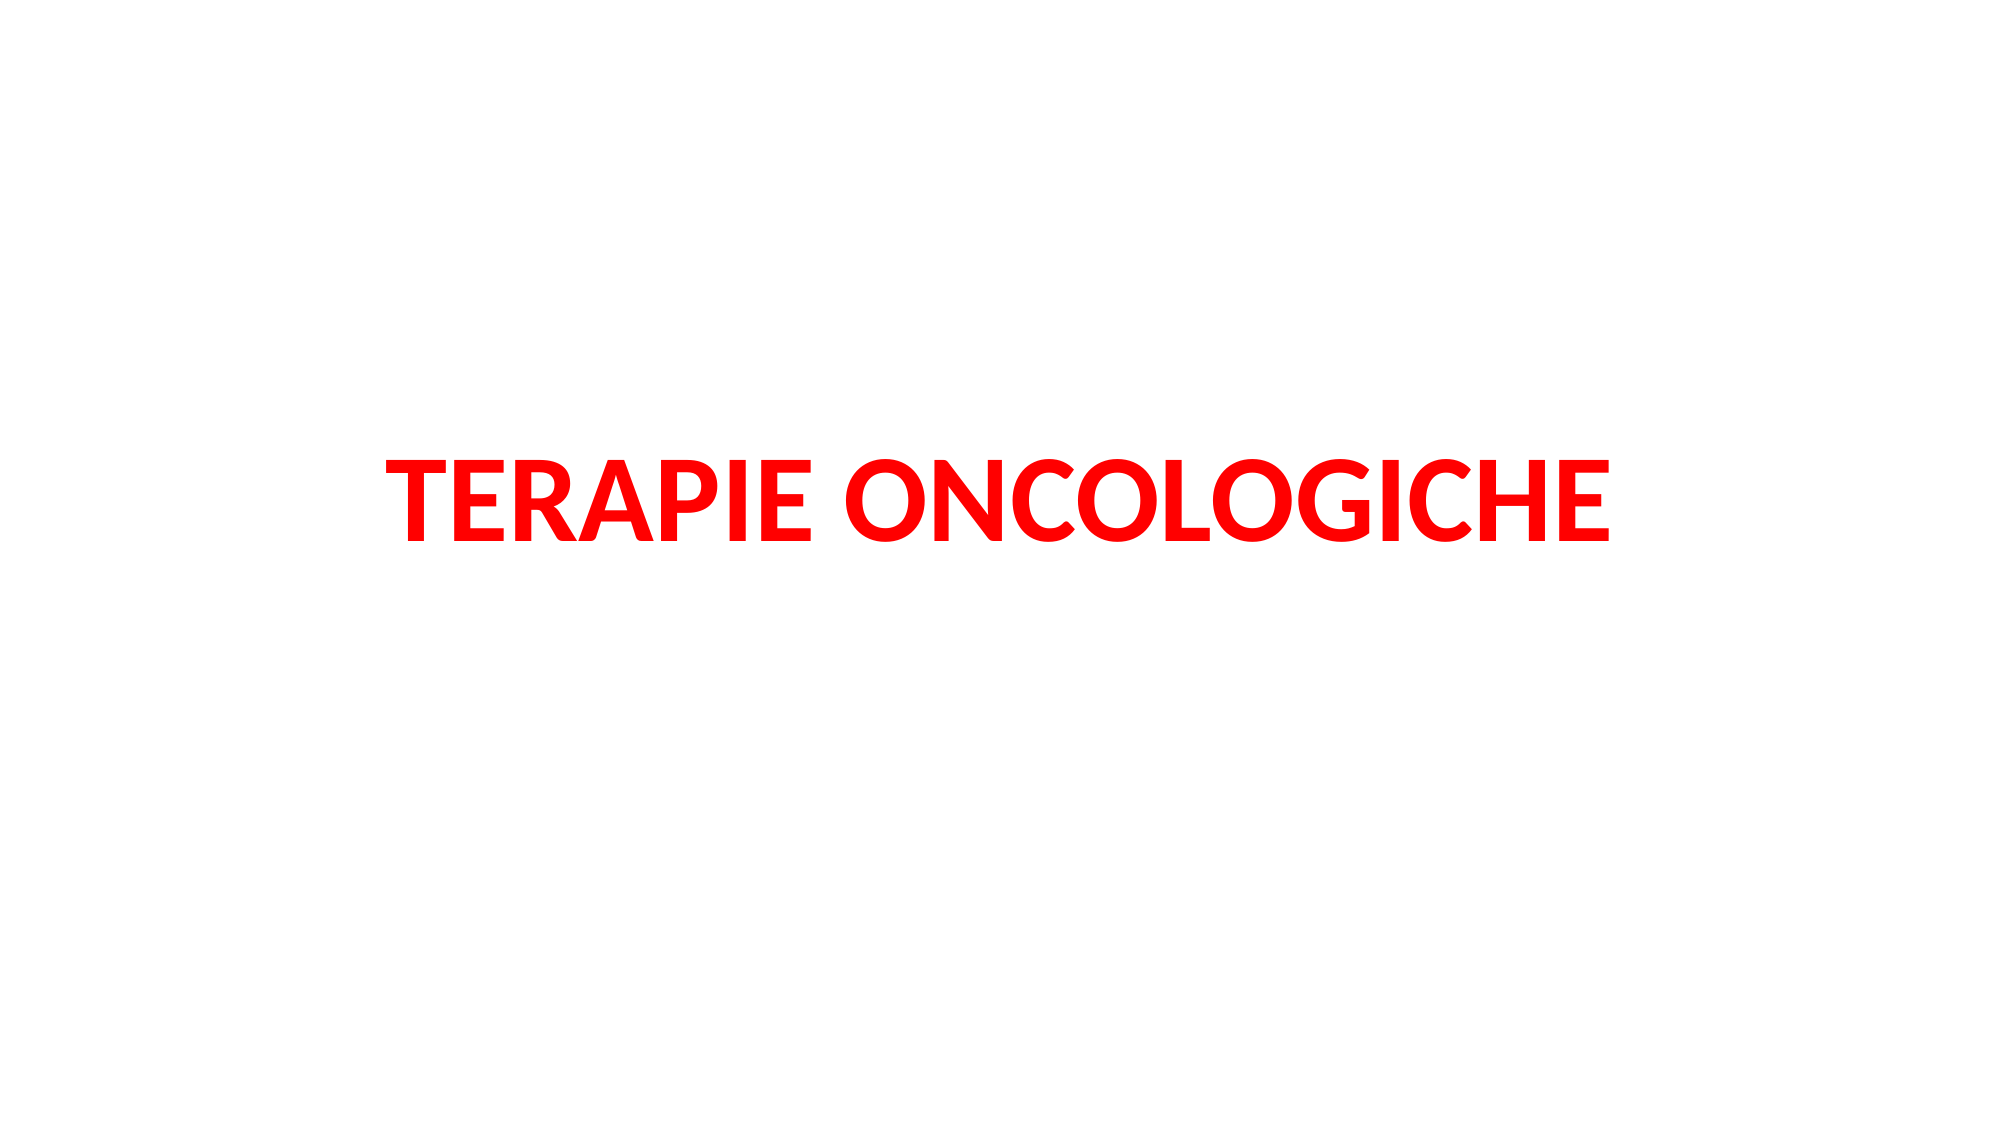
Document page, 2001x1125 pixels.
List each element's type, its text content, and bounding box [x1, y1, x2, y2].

title TERAPIE ONCOLOGICHE [249, 184, 1750, 576]
